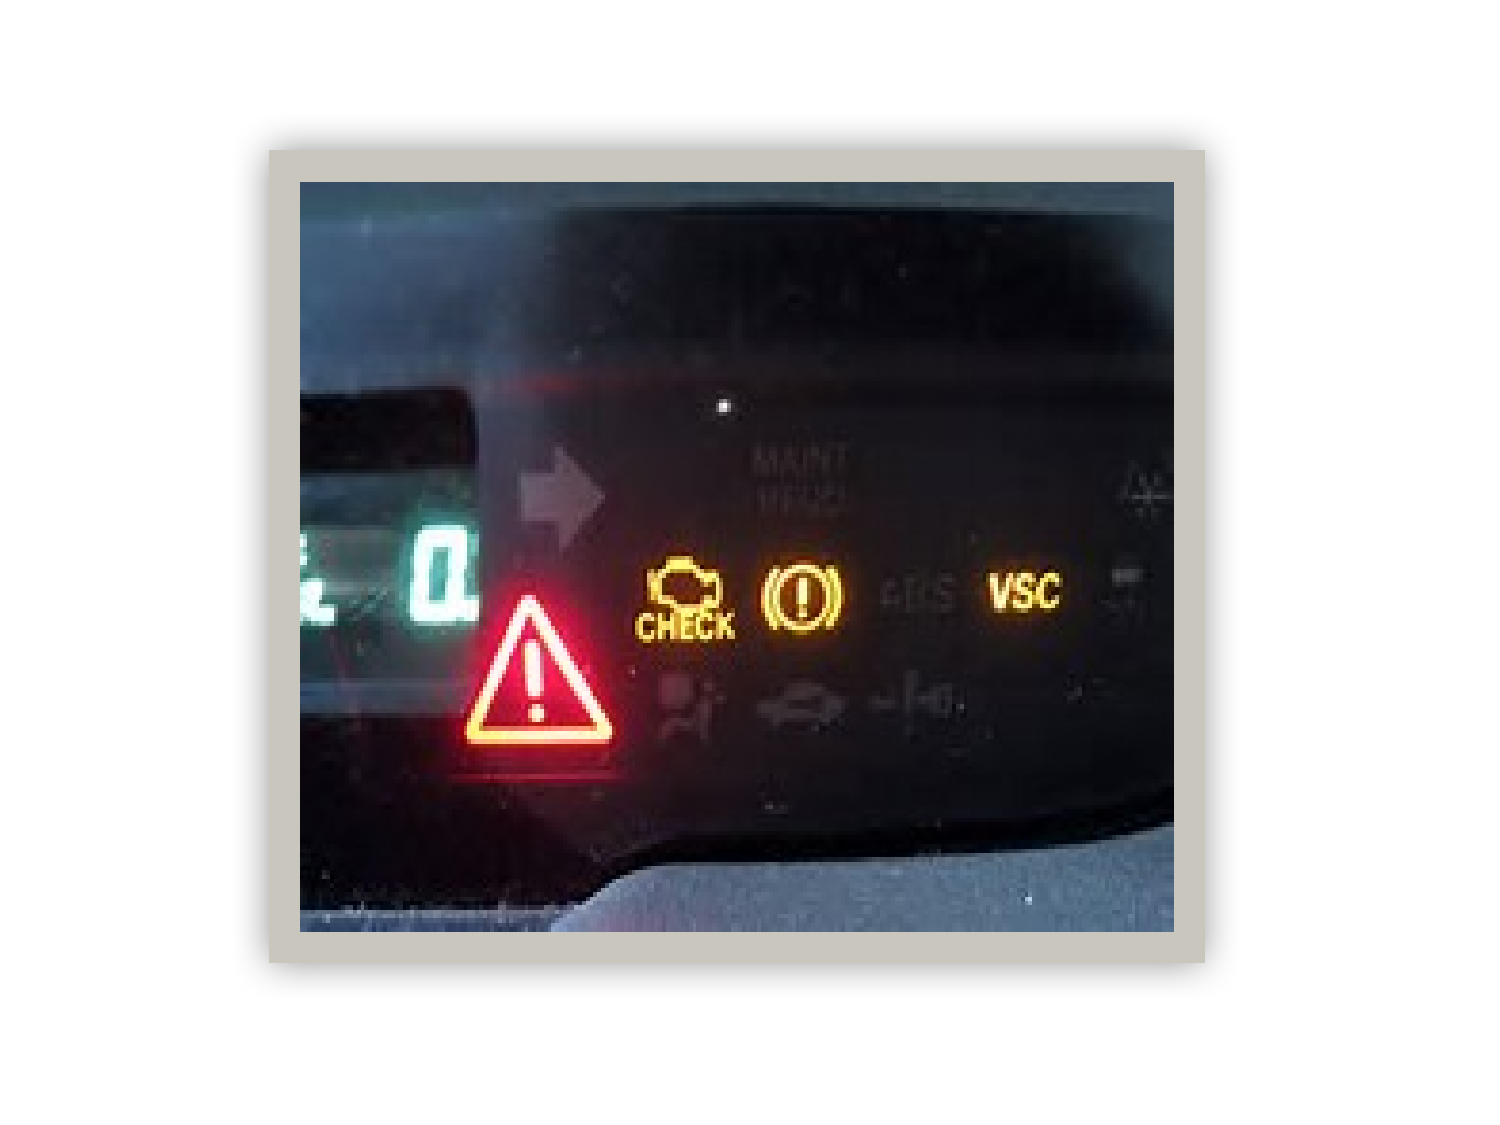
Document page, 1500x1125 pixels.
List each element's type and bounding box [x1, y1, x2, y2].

picture [299, 181, 1174, 932]
